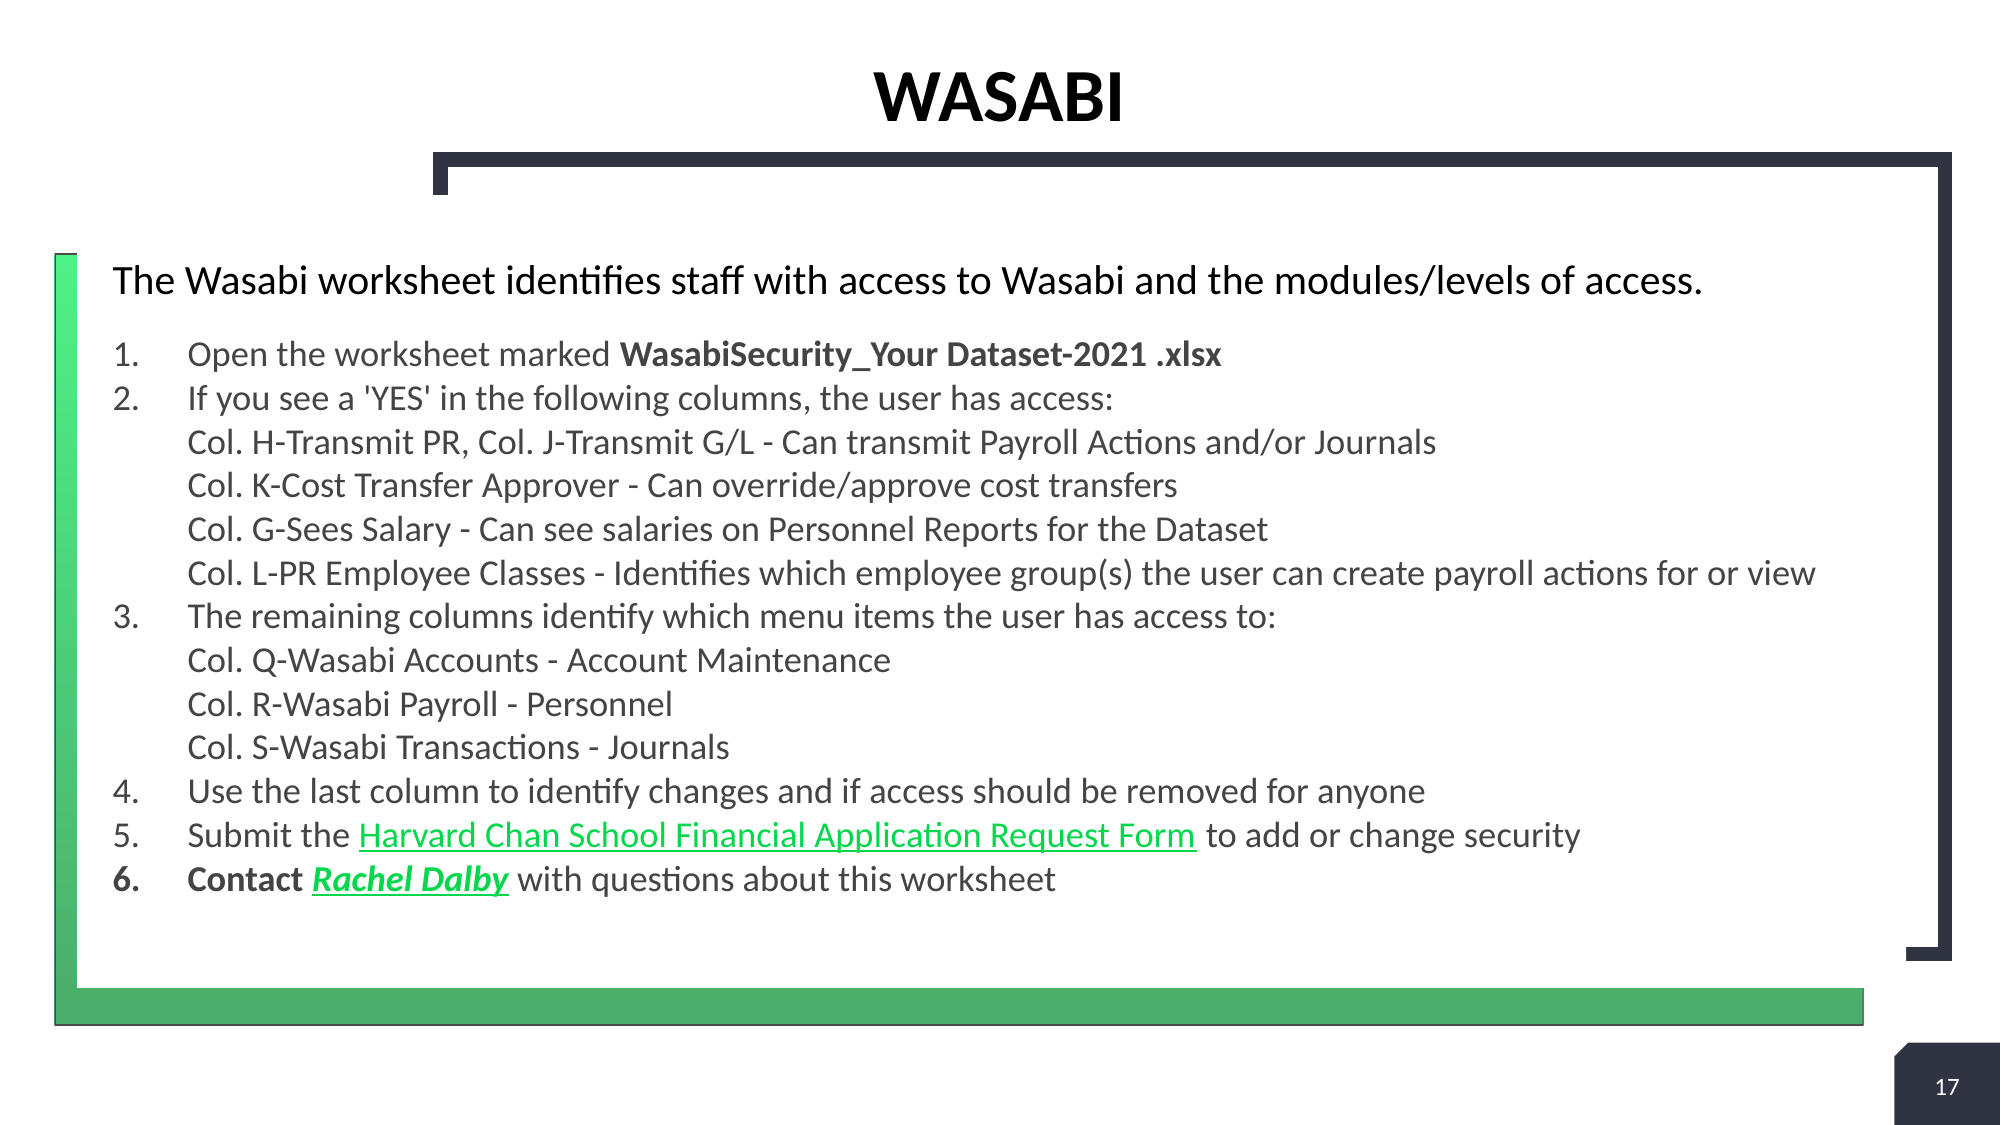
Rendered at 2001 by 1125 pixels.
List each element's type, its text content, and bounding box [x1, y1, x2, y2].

title Wasabi [97, 0, 1903, 195]
text_box The Wasabi worksheet identifies staff with access to Wasabi and the modules/levels of access. Open the worksheet marked WasabiSecurity_Your Dataset-2021 .xlsx If you see a 'YES' in the following columns, the user has access: Col. H-Transmit PR, Col. J-Transmit G/L - Can transmit Payroll Actions and/or Journals Col. K-Cost Transfer Approver - Can override/approve cost transfers Col. G-Sees Salary - Can see salaries on Personnel Reports for the Dataset Col. L-PR Employee Classes - Identifies which employee group(s) the user can create payroll actions for or view The remaining columns identify which menu items the user has access to: Col. Q-Wasabi Accounts - Account Maintenance Col. R-Wasabi Payroll - Personnel Col. S-Wasabi Transactions - Journals Use the last column to identify changes and if access should be removed for anyone Submit the Harvard Chan School Financial Application Request Form to add or change security Contact Rachel Dalby with questions about this worksheet [97, 245, 1851, 906]
slide_number 17 [1894, 1052, 2000, 1119]
